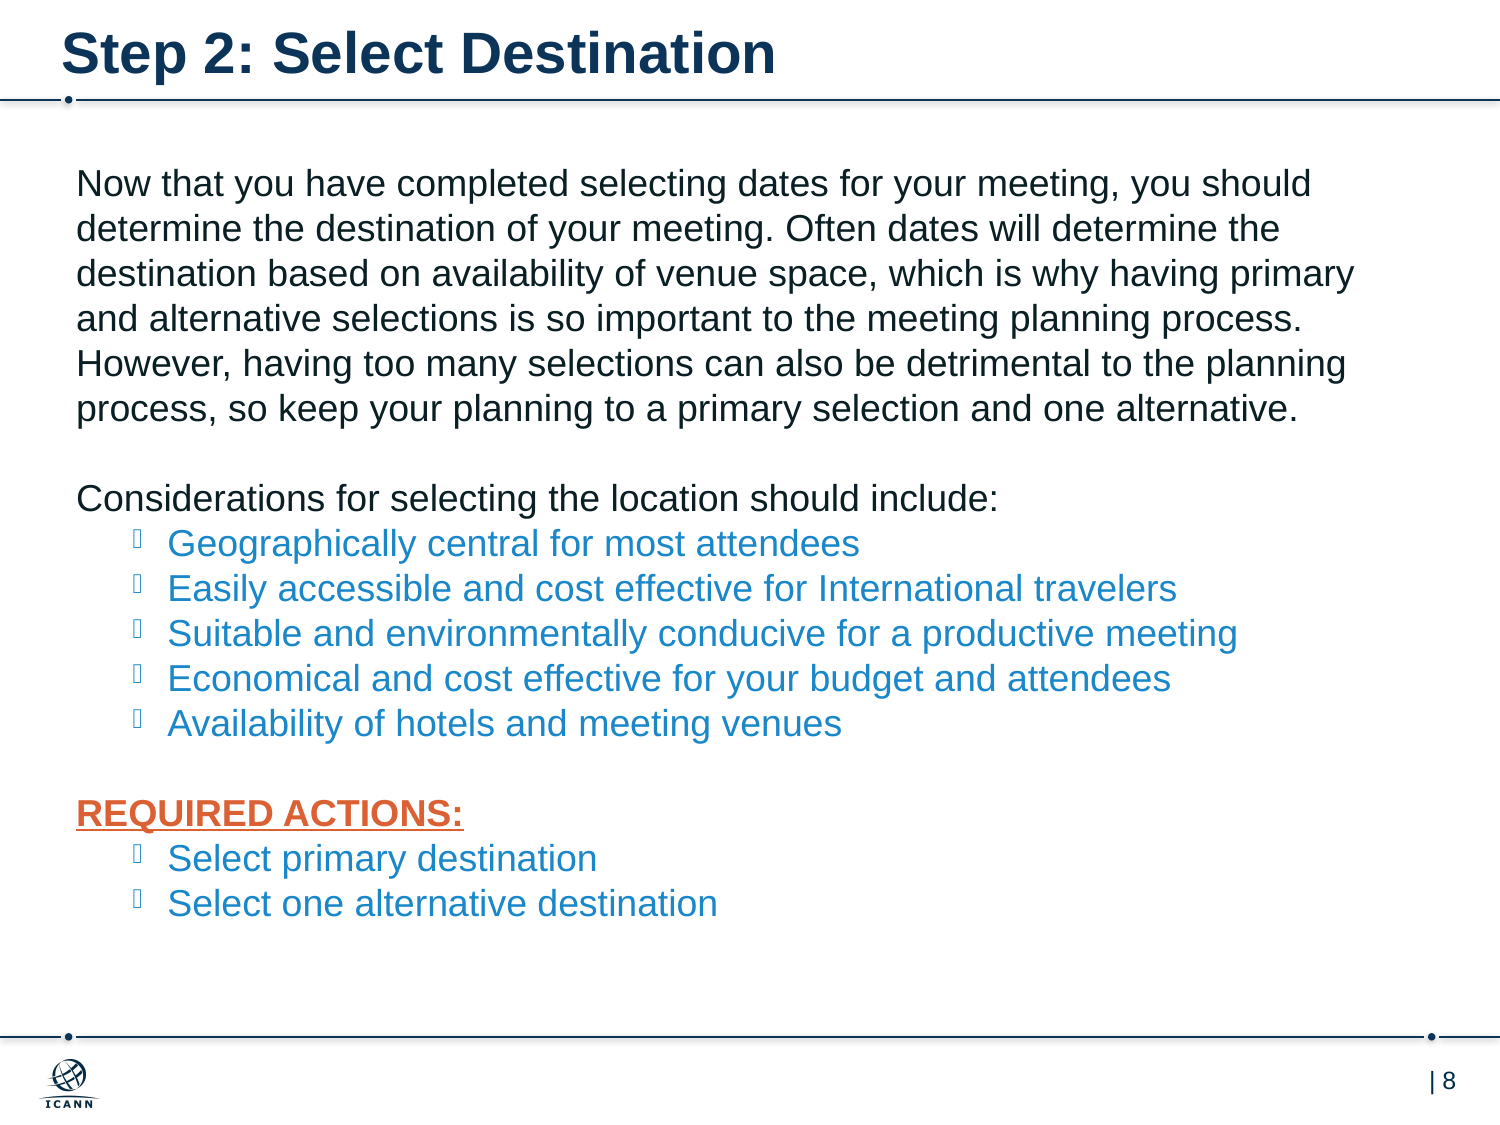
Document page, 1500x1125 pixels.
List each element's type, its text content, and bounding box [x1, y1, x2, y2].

text_box Now that you have completed selecting dates for your meeting, you should determine the destination of your meeting. Often dates will determine the destination based on availability of venue space, which is why having primary and alternative selections is so important to the meeting planning process. However, having too many selections can also be detrimental to the planning process, so keep your planning to a primary selection and one alternative. Considerations for selecting the location should include: Geographically central for most attendees Easily accessible and cost effective for International travelers Suitable and environmentally conducive for a productive meeting Economical and cost effective for your budget and attendees Availability of hotels and meeting venues REQUIRED ACTIONS: Select primary destination Select one alternative destination [61, 151, 1390, 977]
picture [38, 1059, 100, 1108]
title Step 2: Select Destination [61, 7, 1376, 82]
